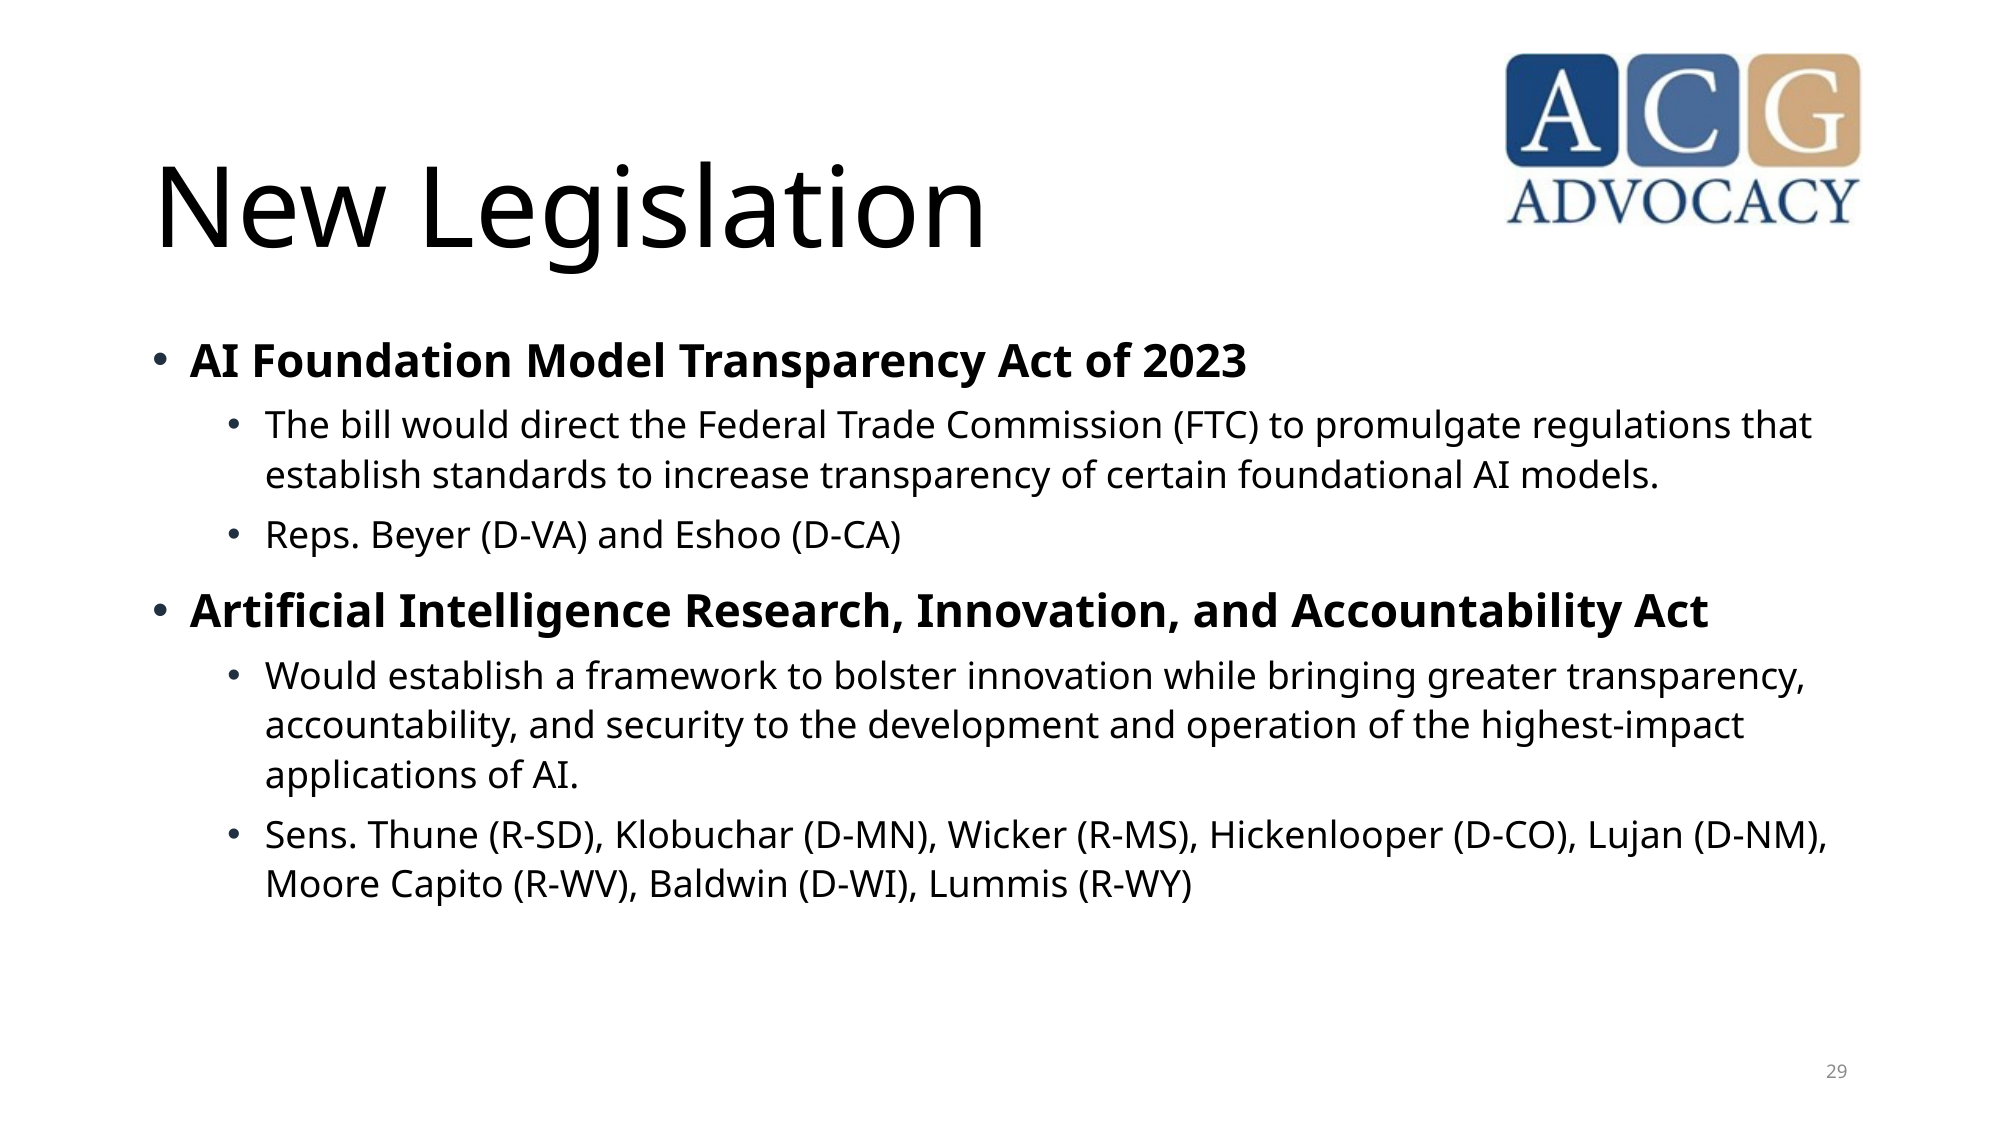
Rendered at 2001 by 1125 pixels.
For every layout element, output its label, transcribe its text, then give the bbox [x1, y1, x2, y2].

picture [1504, 53, 1863, 226]
slide_number 29 [1412, 1042, 1863, 1103]
list AI Foundation Model Transparency Act of 2023 The bill would direct the Federal Trade Commission (FTC) to promulgate regulations that establish standards to increase transparency of certain foundational AI models. Reps. Beyer (D-VA) and Eshoo (D-CA) Artificial Intelligence Research, Innovation, and Accountability Act Would establish a framework to bolster innovation while bringing greater transparency, accountability, and security to the development and operation of the highest-impact applications of AI. Sens. Thune (R-SD), Klobuchar (D-MN), Wicker (R-MS), Hickenlooper (D-CO), Lujan (D-NM), Moore Capito (R-WV), Baldwin (D-WI), Lummis (R-WY) [137, 318, 1863, 1014]
title New Legislation [137, 59, 1863, 278]
